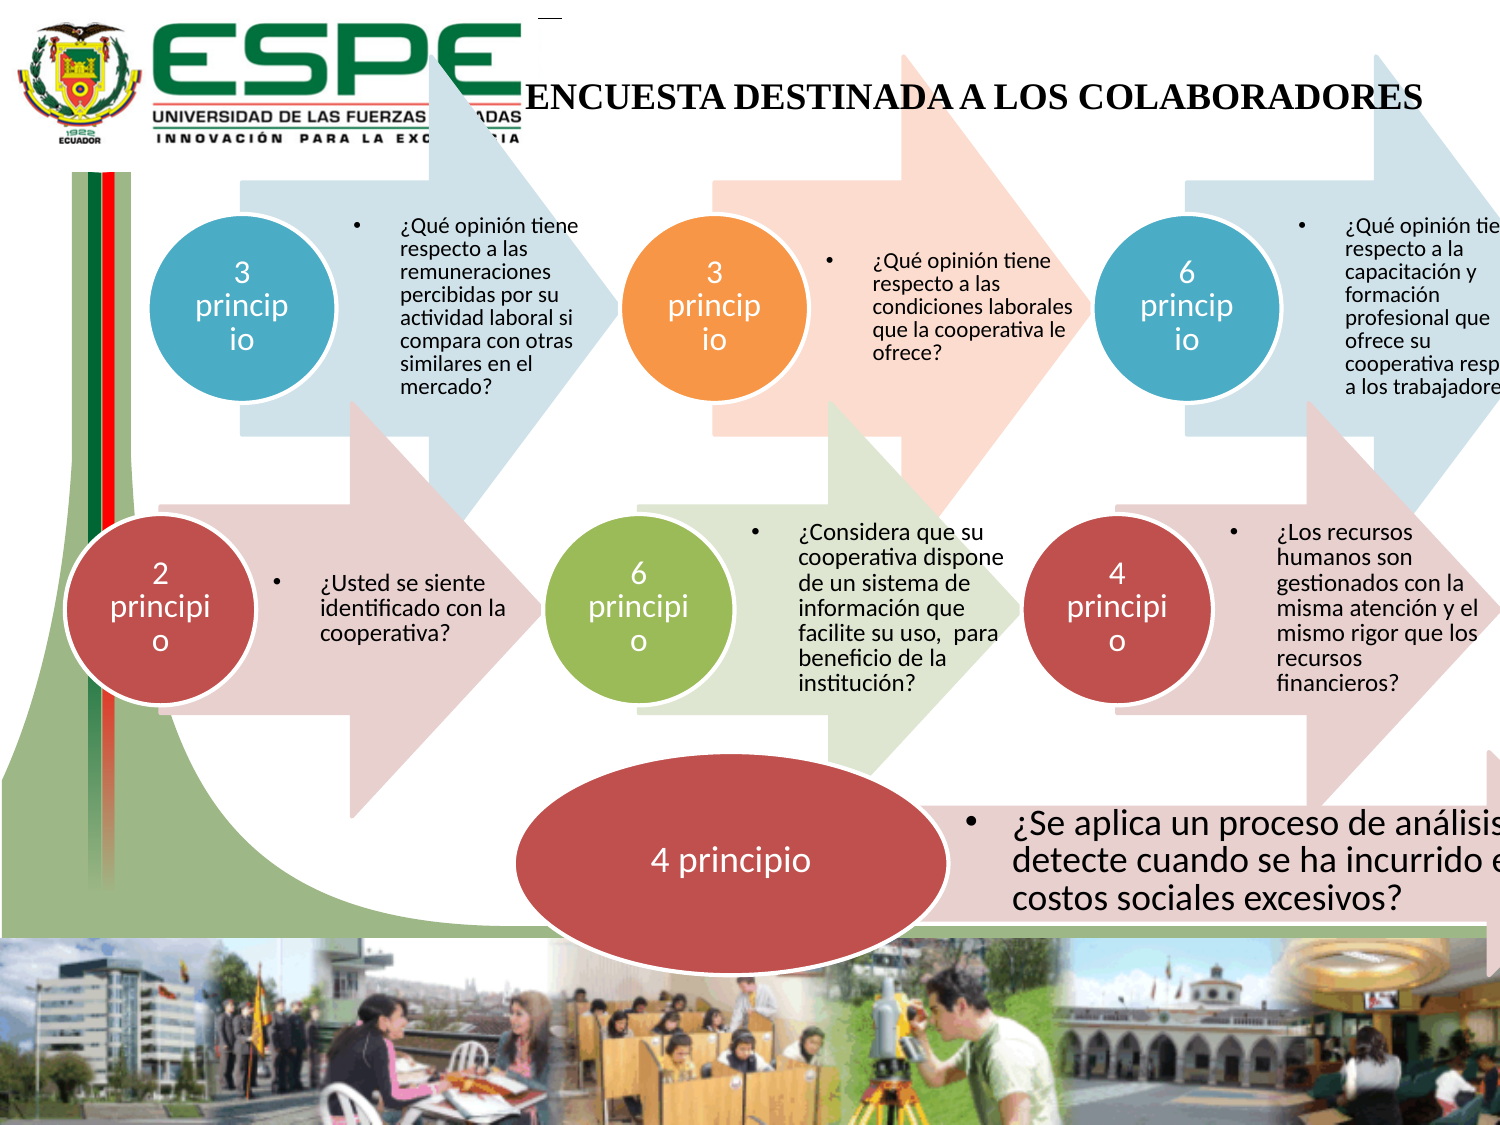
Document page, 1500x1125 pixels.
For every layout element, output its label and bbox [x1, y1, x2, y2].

picture [0, 0, 147, 172]
text_box [513, 703, 1500, 1024]
text_box [64, 314, 1500, 906]
picture [0, 938, 1500, 1125]
text_box [147, 0, 1500, 313]
